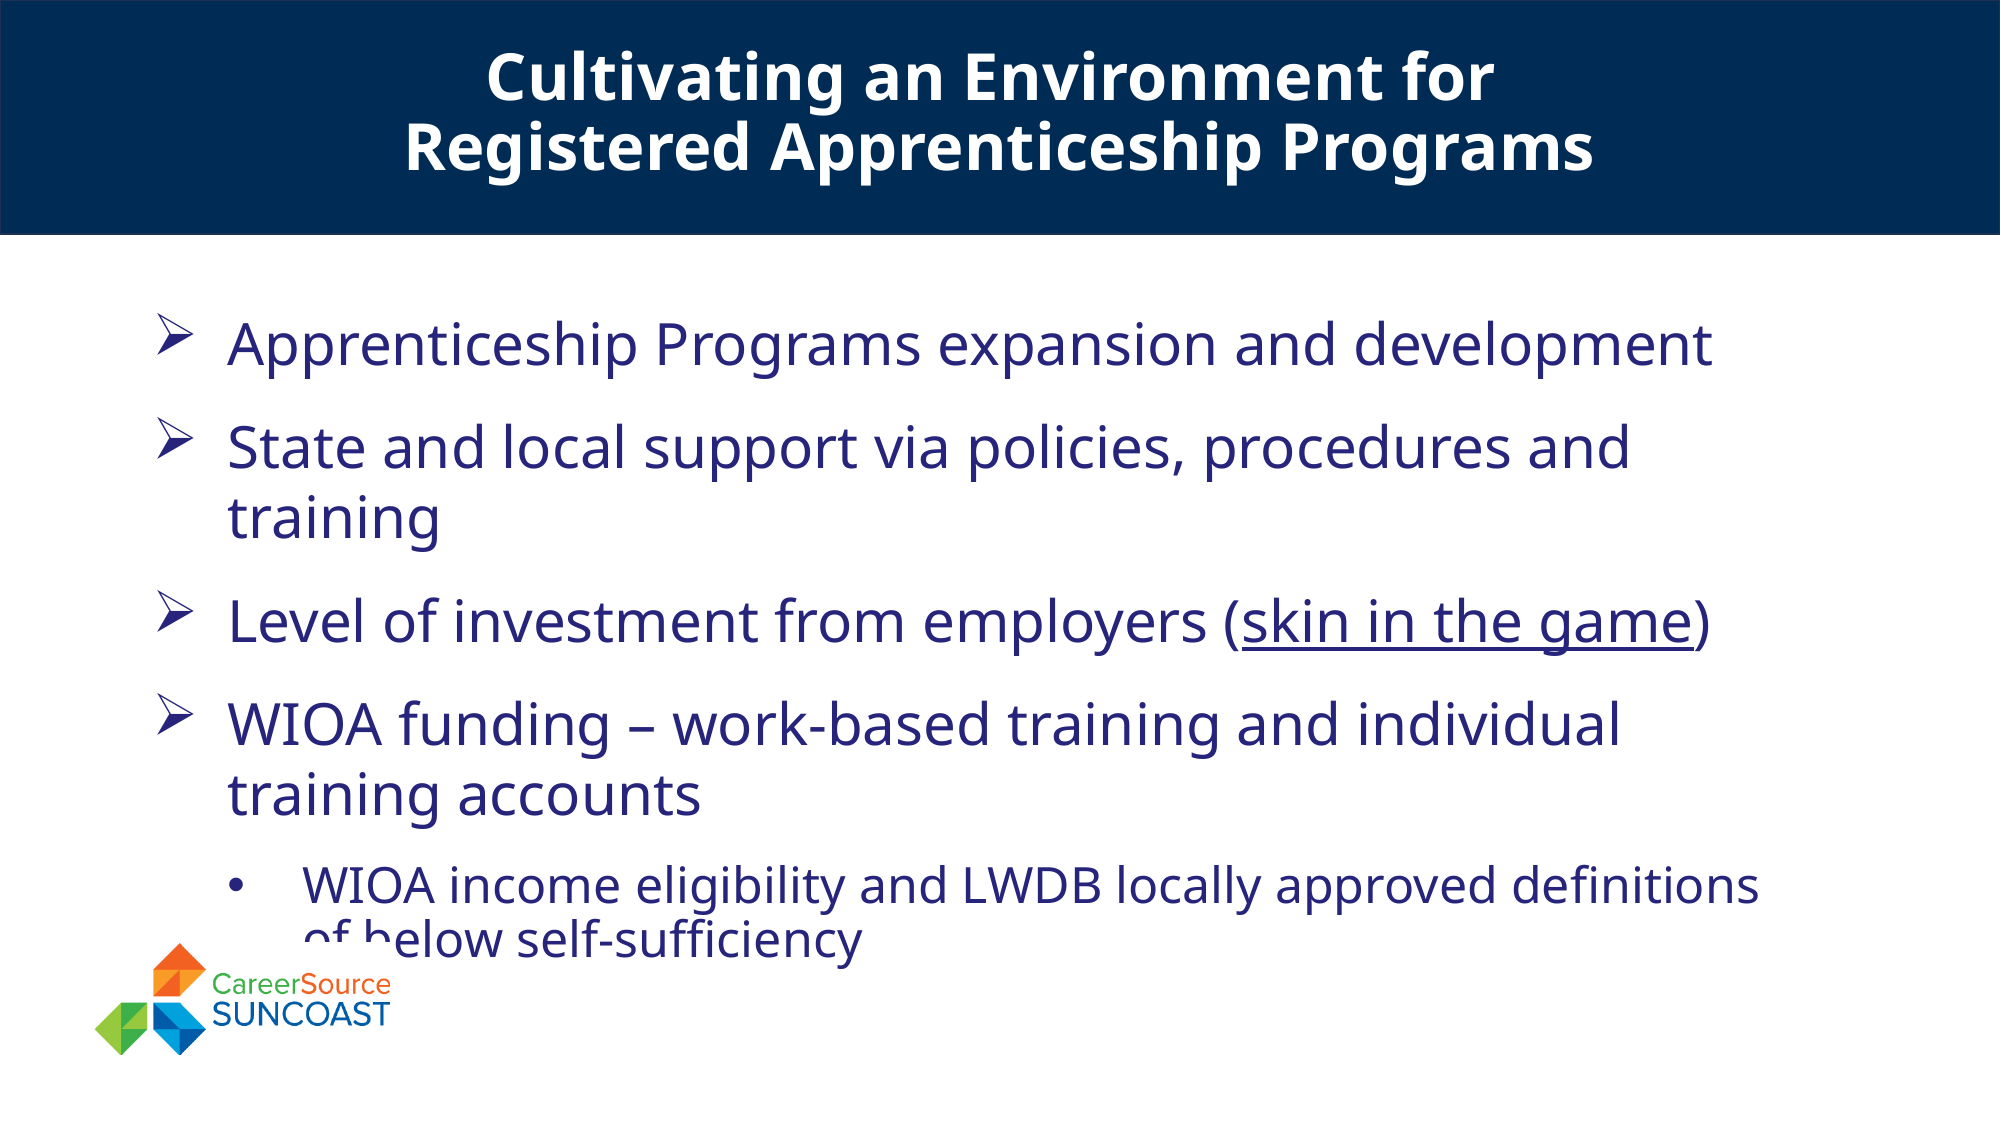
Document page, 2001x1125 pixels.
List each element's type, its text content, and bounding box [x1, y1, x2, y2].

title Cultivating an Environment for Registered Apprenticeship Programs [137, 36, 1863, 272]
picture [94, 942, 390, 1055]
list Apprenticeship Programs expansion and development State and local support via policies, procedures and training Level of investment from employers (skin in the game) WIOA funding – work-based training and individual training accounts WIOA income eligibility and LWDB locally approved definitions of below self-sufficiency [137, 299, 1863, 1014]
text_box [0, 0, 2000, 235]
